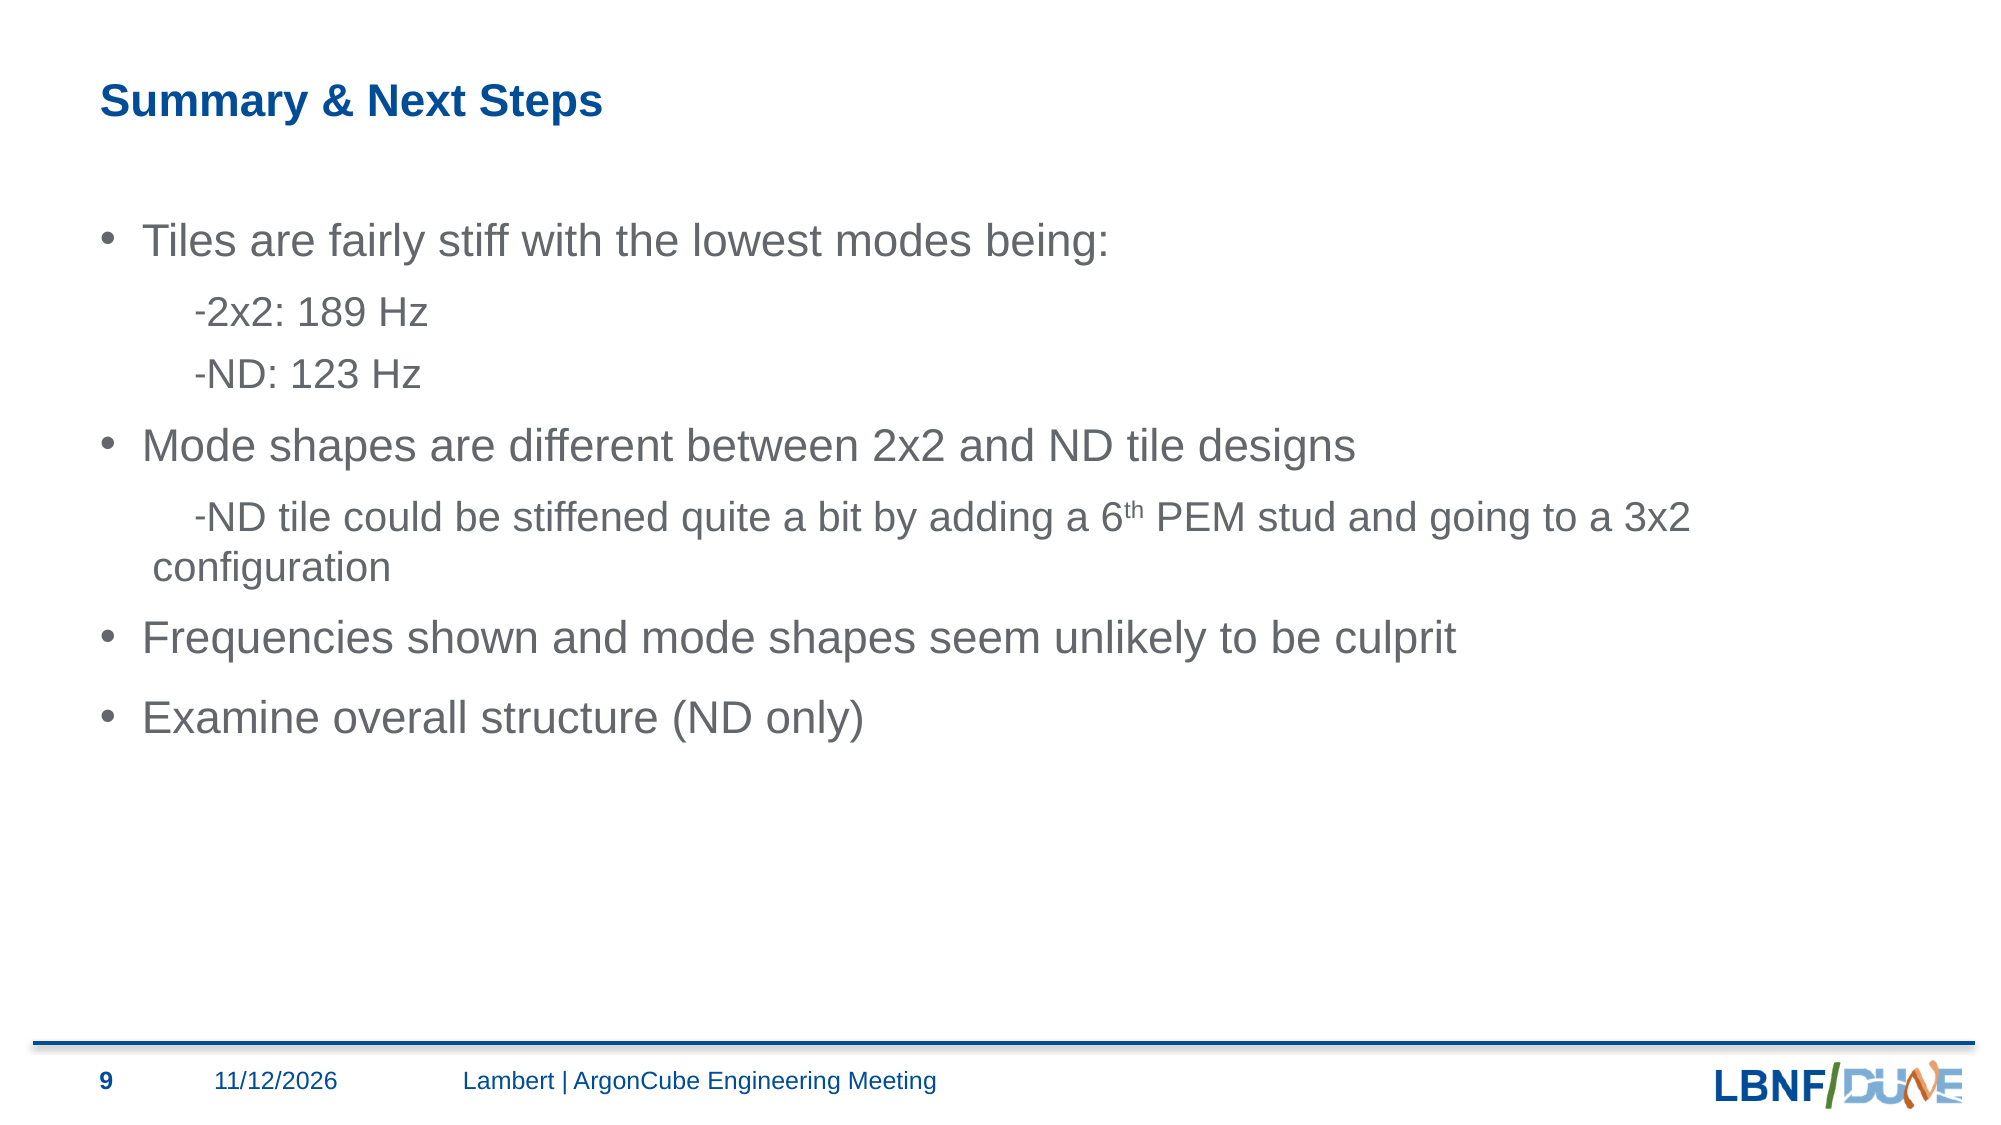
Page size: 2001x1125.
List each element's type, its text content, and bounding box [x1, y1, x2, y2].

list Tiles are fairly stiff with the lowest modes being: 2x2: 189 Hz ND: 123 Hz Mode shapes are different between 2x2 and ND tile designs ND tile could be stiffened quite a bit by adding a 6th PEM stud and going to a 3x2 configuration Frequencies shown and mode shapes seem unlikely to be culprit Examine overall structure (ND only) [99, 203, 1914, 999]
footer Lambert | ArgonCube Engineering Meeting [462, 1064, 1692, 1096]
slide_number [215, 1064, 462, 1096]
title Summary & Next Steps [99, 70, 1914, 165]
slide_number 9 [99, 1064, 215, 1096]
picture [1712, 1058, 1962, 1110]
